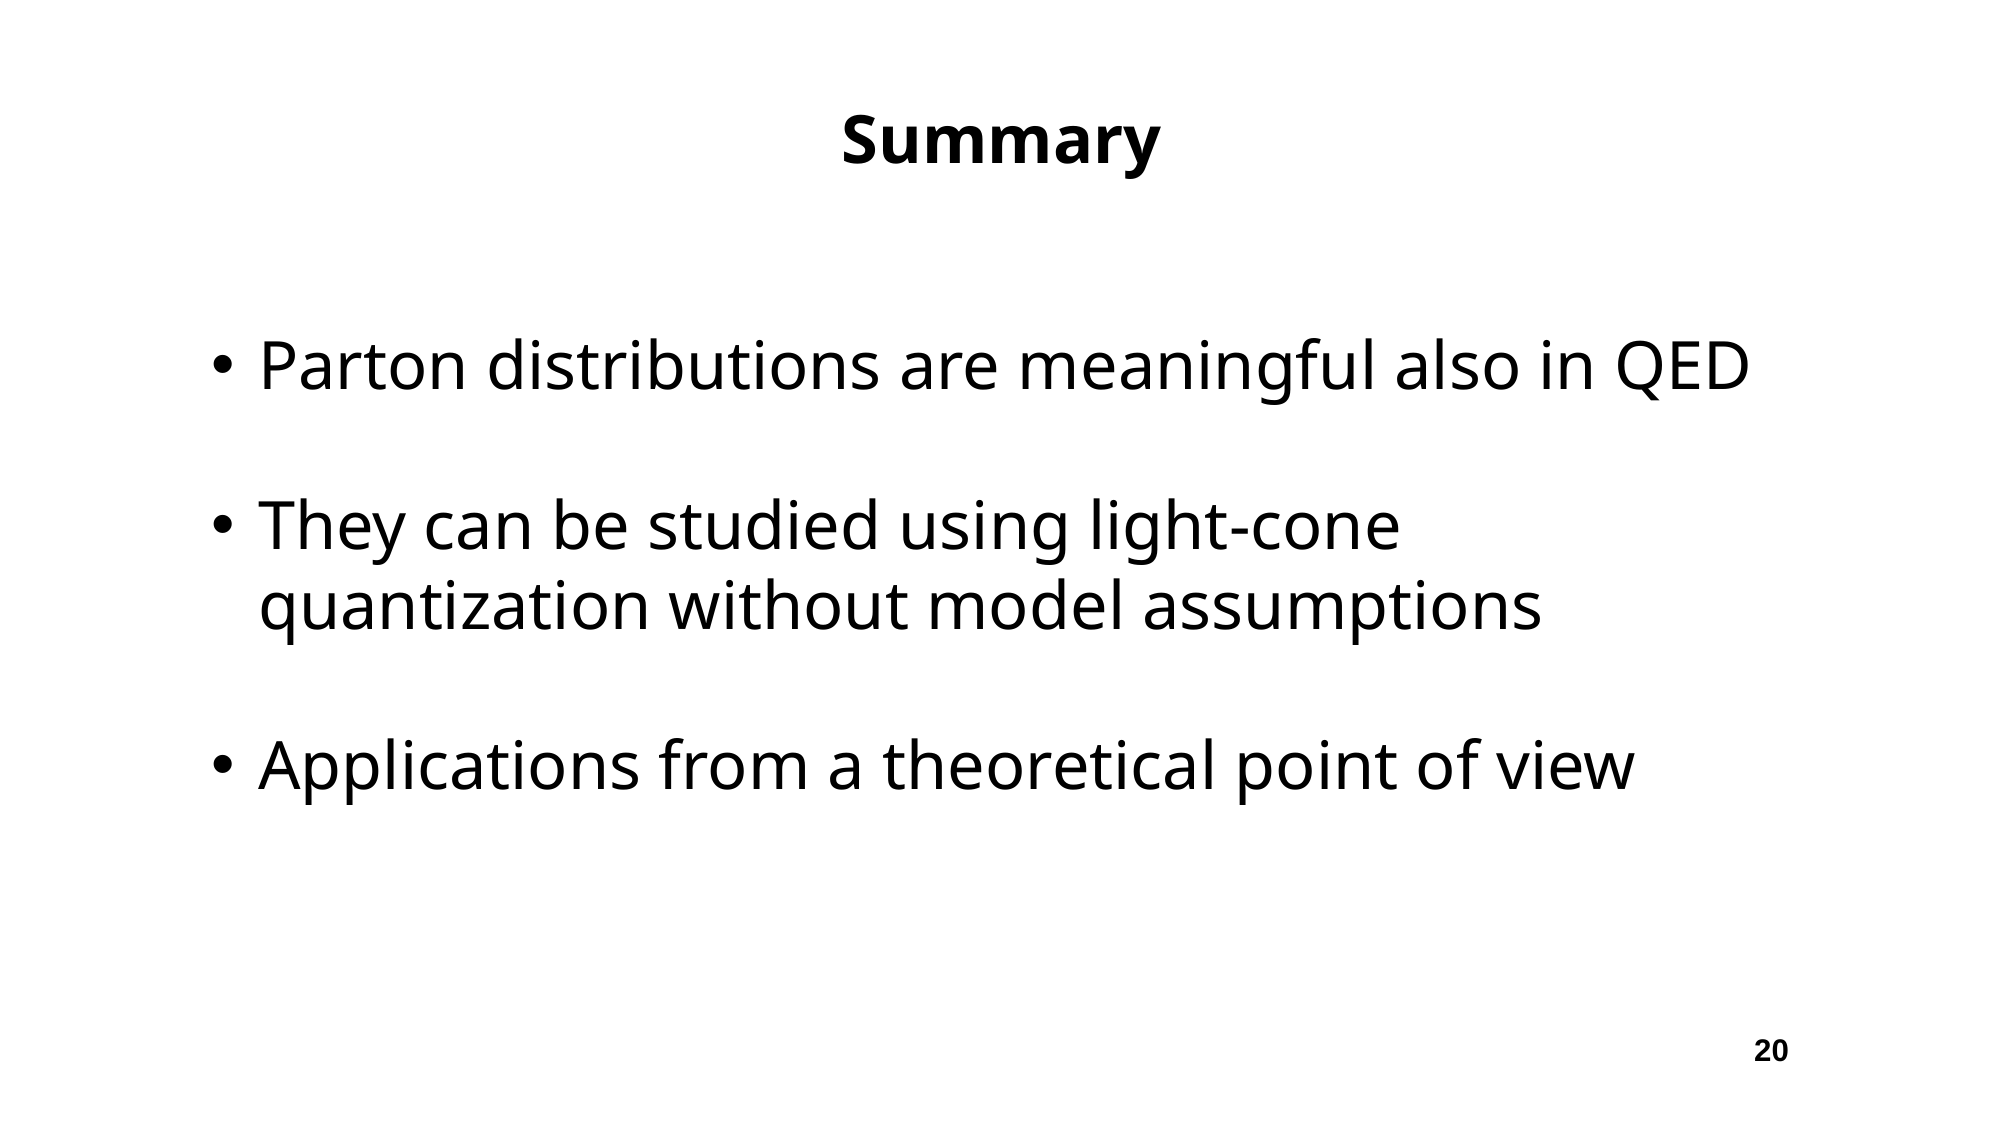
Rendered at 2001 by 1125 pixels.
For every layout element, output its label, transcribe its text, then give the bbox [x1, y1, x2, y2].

text_box Parton distributions are meaningful also in QED They can be studied using light-cone quantization without model assumptions Applications from a theoretical point of view [196, 235, 1808, 811]
text_box 20 [1466, 1025, 1805, 1071]
text_box Summary [827, 89, 1177, 185]
